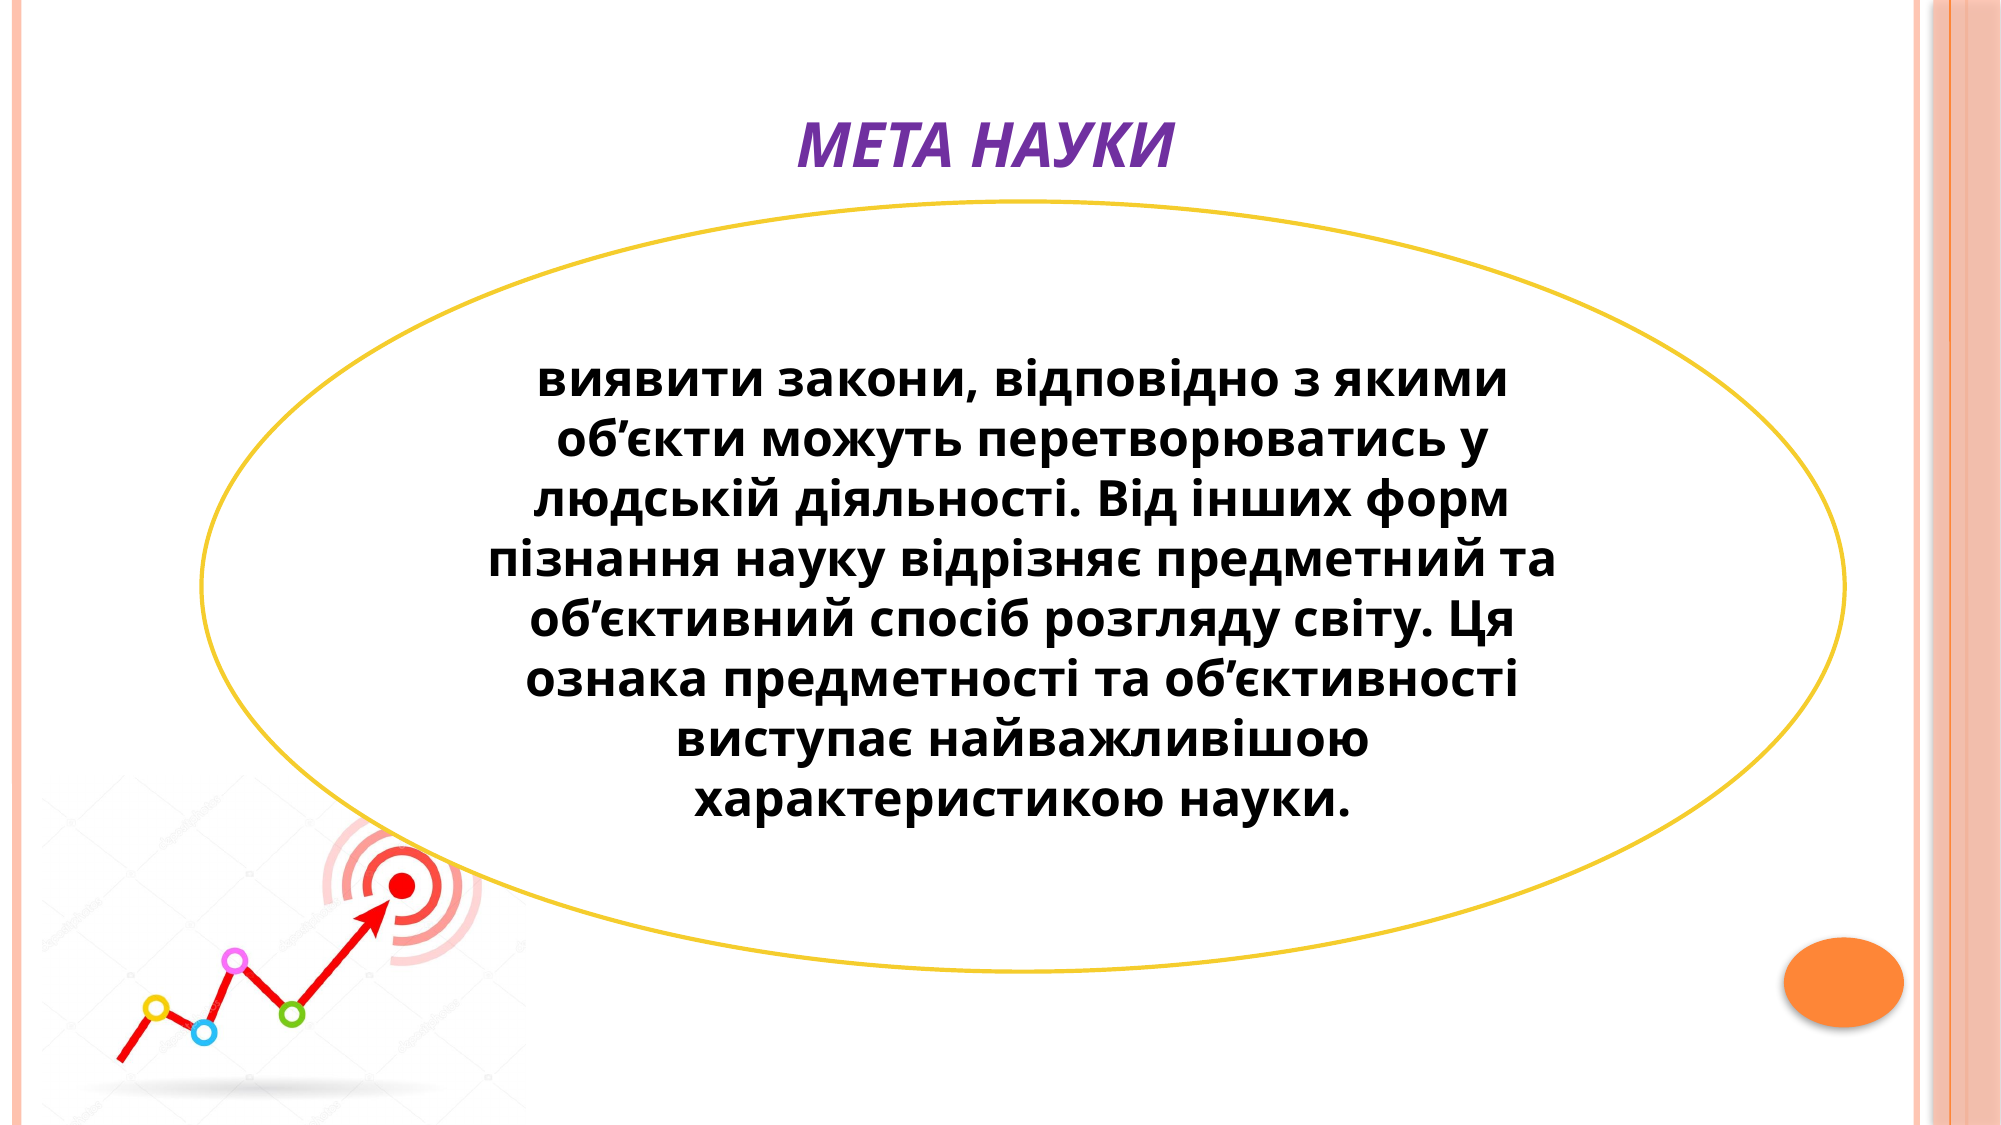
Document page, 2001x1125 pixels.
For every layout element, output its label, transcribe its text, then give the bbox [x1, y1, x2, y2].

text_box виявити закони, відповідно з якими об’єкти мо­жуть перетворюватись у людській діяльності. Від інших форм пізнан­ня науку відрізняє предметний та об’єктивний спосіб розгляду світу. Ця ознака предметності та об’єктивності виступає найважливішою характеристикою науки. [199, 199, 1847, 974]
title МЕТА НАУКИ [169, 0, 1803, 188]
picture [42, 774, 527, 1125]
